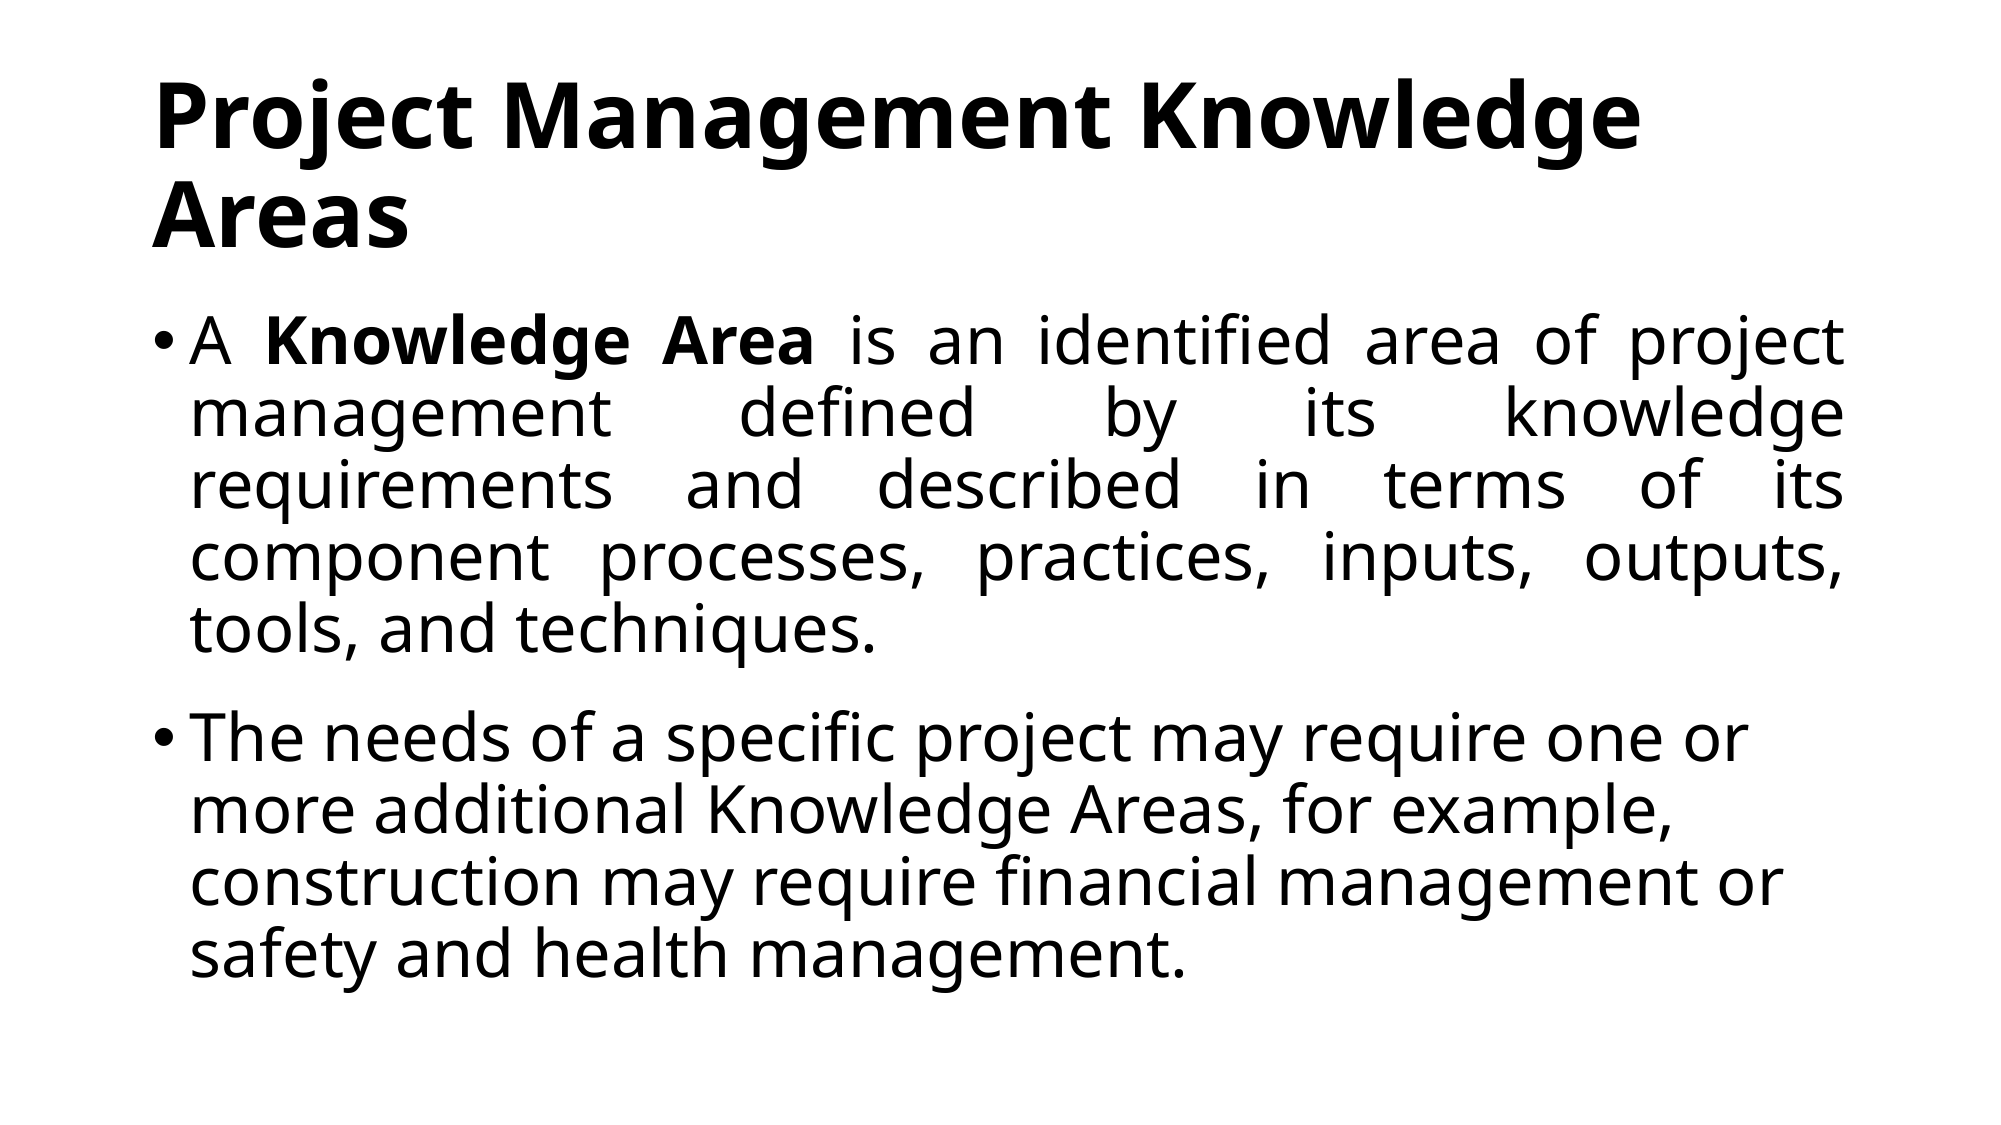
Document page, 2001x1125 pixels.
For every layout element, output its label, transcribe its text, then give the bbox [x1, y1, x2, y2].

list A Knowledge Area is an identified area of project management defined by its knowledge requirements and described in terms of its component processes, practices, inputs, outputs, tools, and techniques. The needs of a specific project may require one or more additional Knowledge Areas, for example, construction may require financial management or safety and health management. [137, 299, 1863, 1014]
title Project Management Knowledge Areas [137, 59, 1863, 278]
